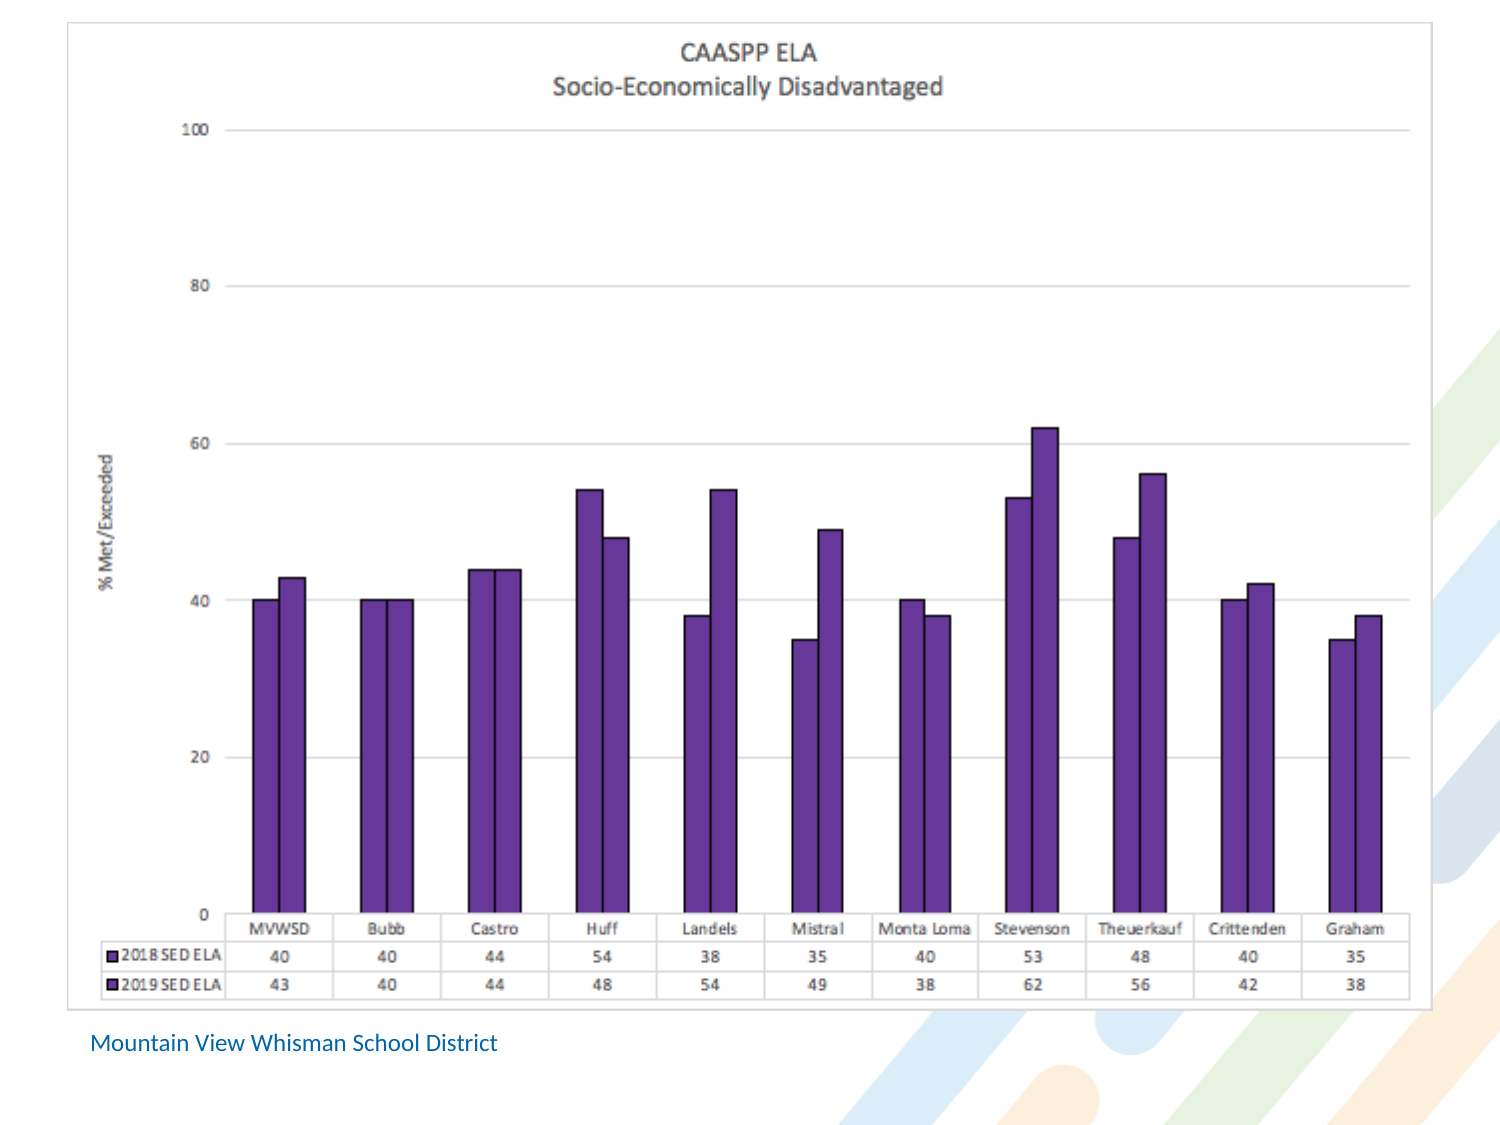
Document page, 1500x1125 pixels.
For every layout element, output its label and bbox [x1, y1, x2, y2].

picture [67, 22, 1433, 1011]
